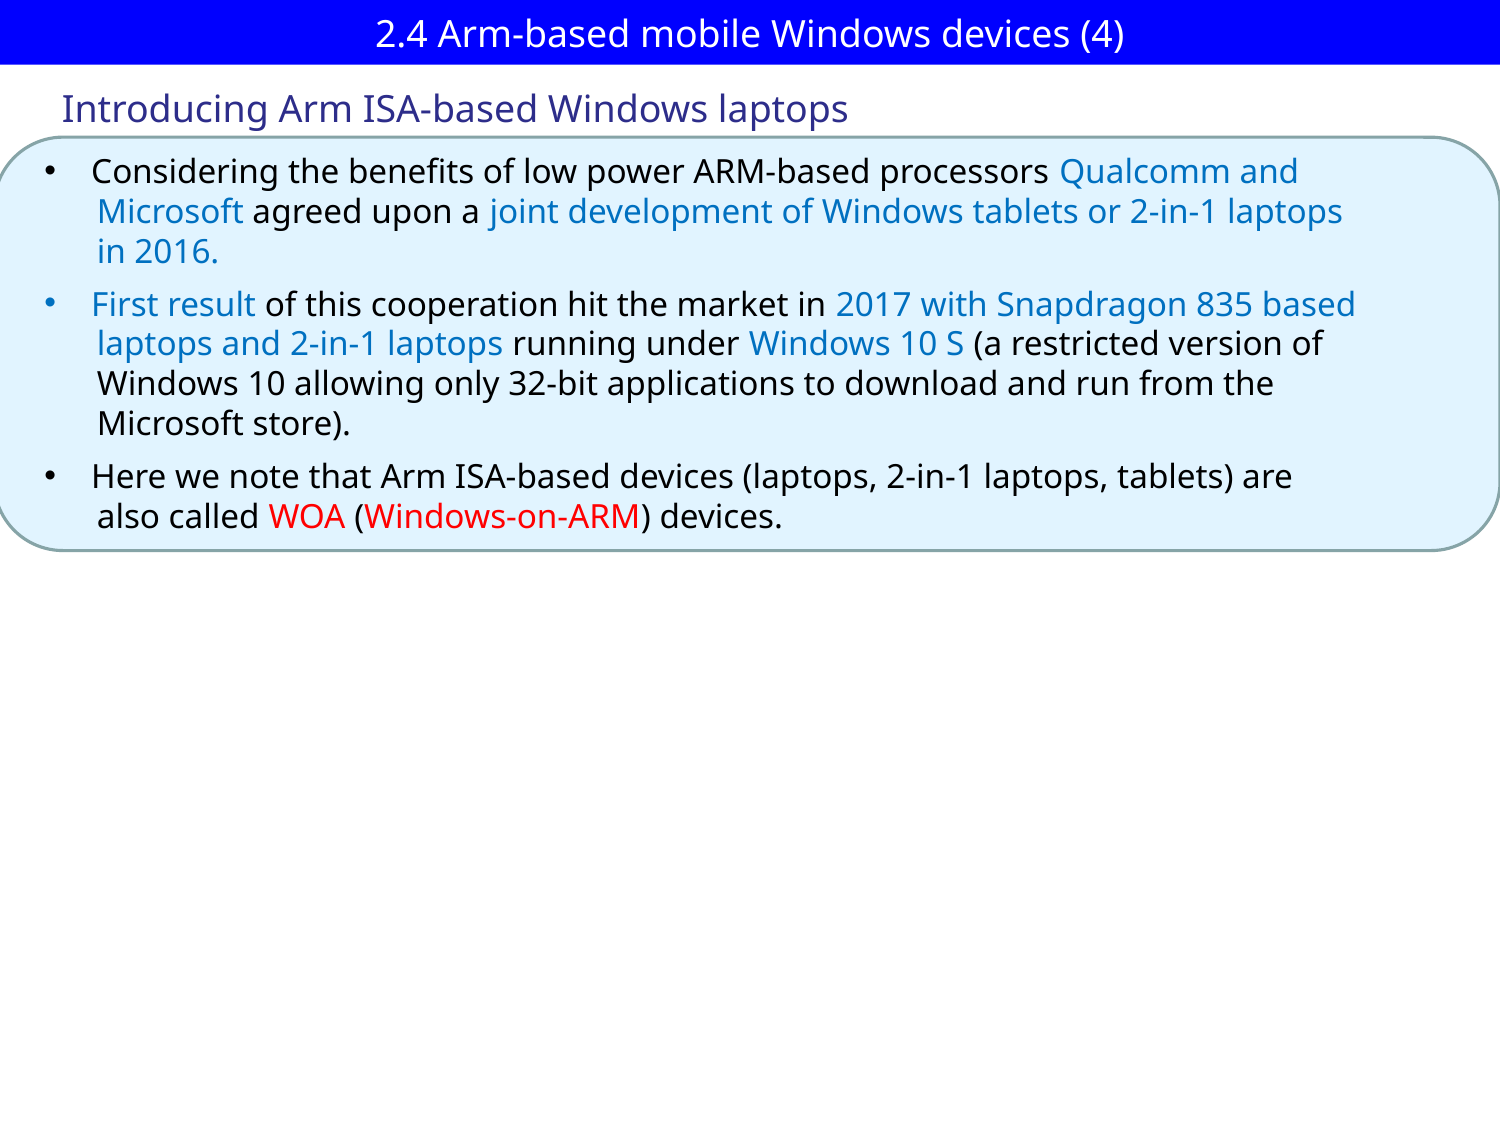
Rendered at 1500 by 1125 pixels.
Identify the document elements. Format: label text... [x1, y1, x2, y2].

title 2.4 Arm-based mobile Windows devices (4) [0, 0, 1500, 65]
text_box Considering the benefits of low power ARM-based processors Qualcomm and Microsoft agreed upon a joint development of Windows tablets or 2-in-1 laptops in 2016. First result of this cooperation hit the market in 2017 with Snapdragon 835 based laptops and 2-in-1 laptops running under Windows 10 S (a restricted version of Windows 10 allowing only 32-bit applications to download and run from the Microsoft store). Here we note that Arm ISA-based devices (laptops, 2-in-1 laptops, tablets) are also called WOA (Windows-on-ARM) devices. [29, 142, 1500, 543]
text_box [0, 146, 29, 542]
text_box [37, 137, 1457, 142]
text_box Introducing Arm ISA-based Windows laptops [47, 78, 875, 138]
text_box [31, 543, 1463, 551]
